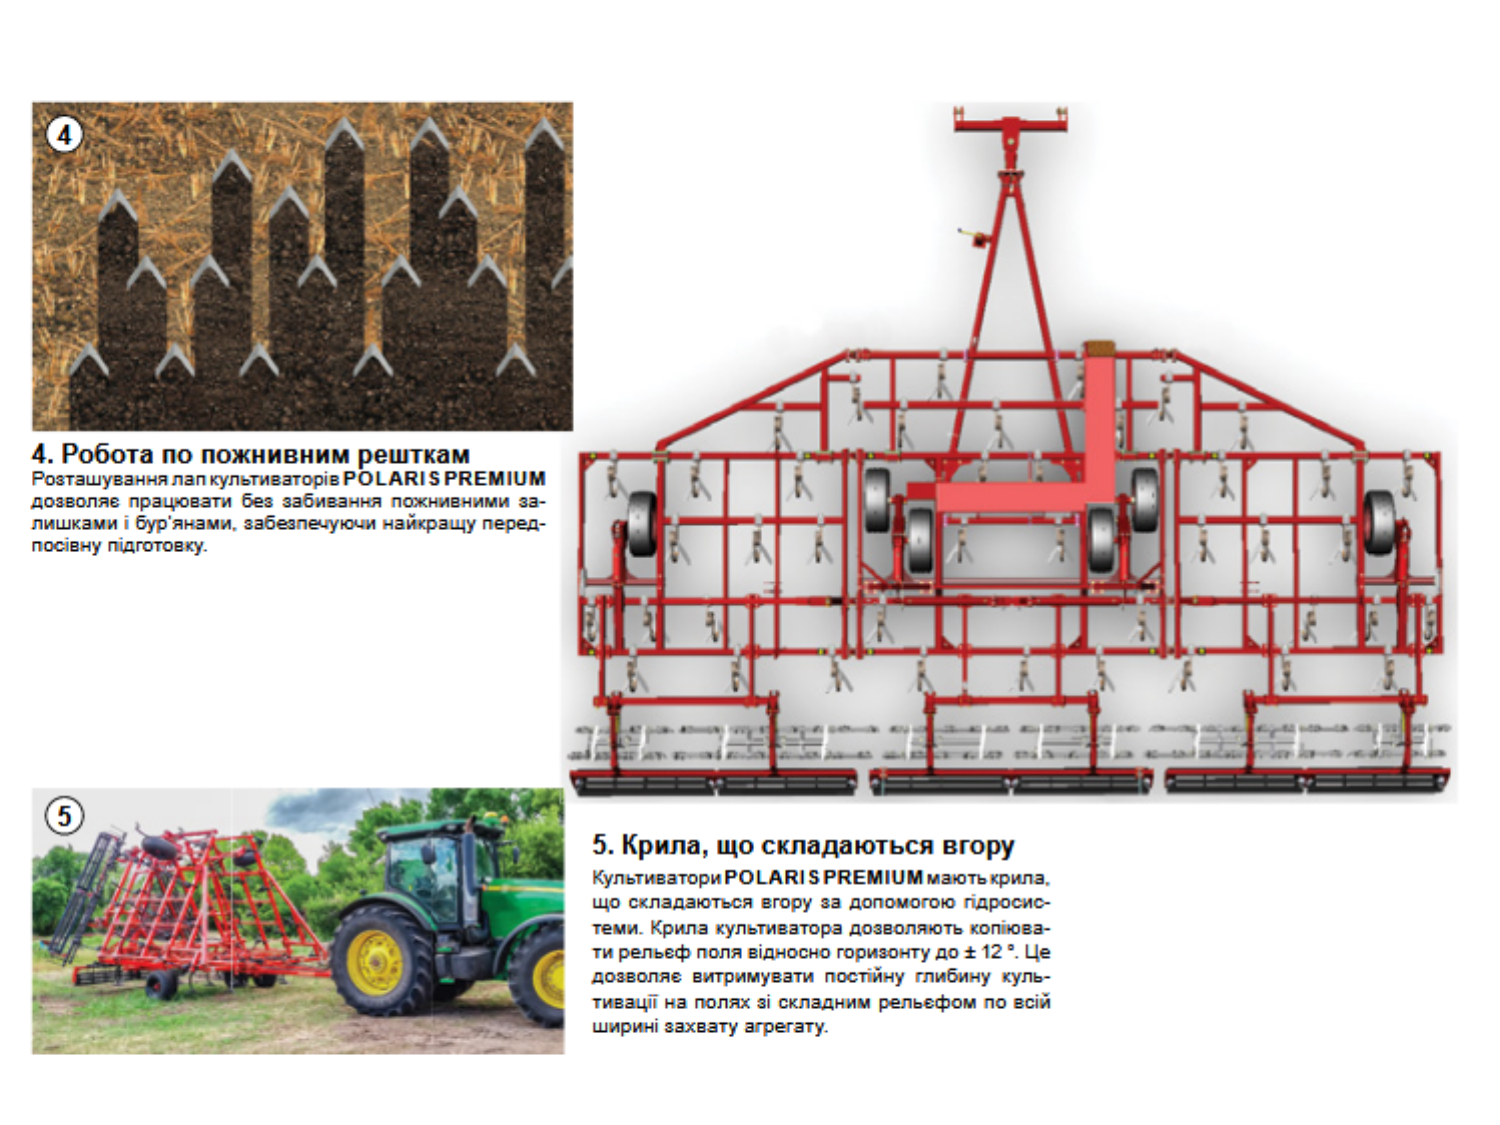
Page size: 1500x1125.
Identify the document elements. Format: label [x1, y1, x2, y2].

picture [17, 89, 1483, 1059]
